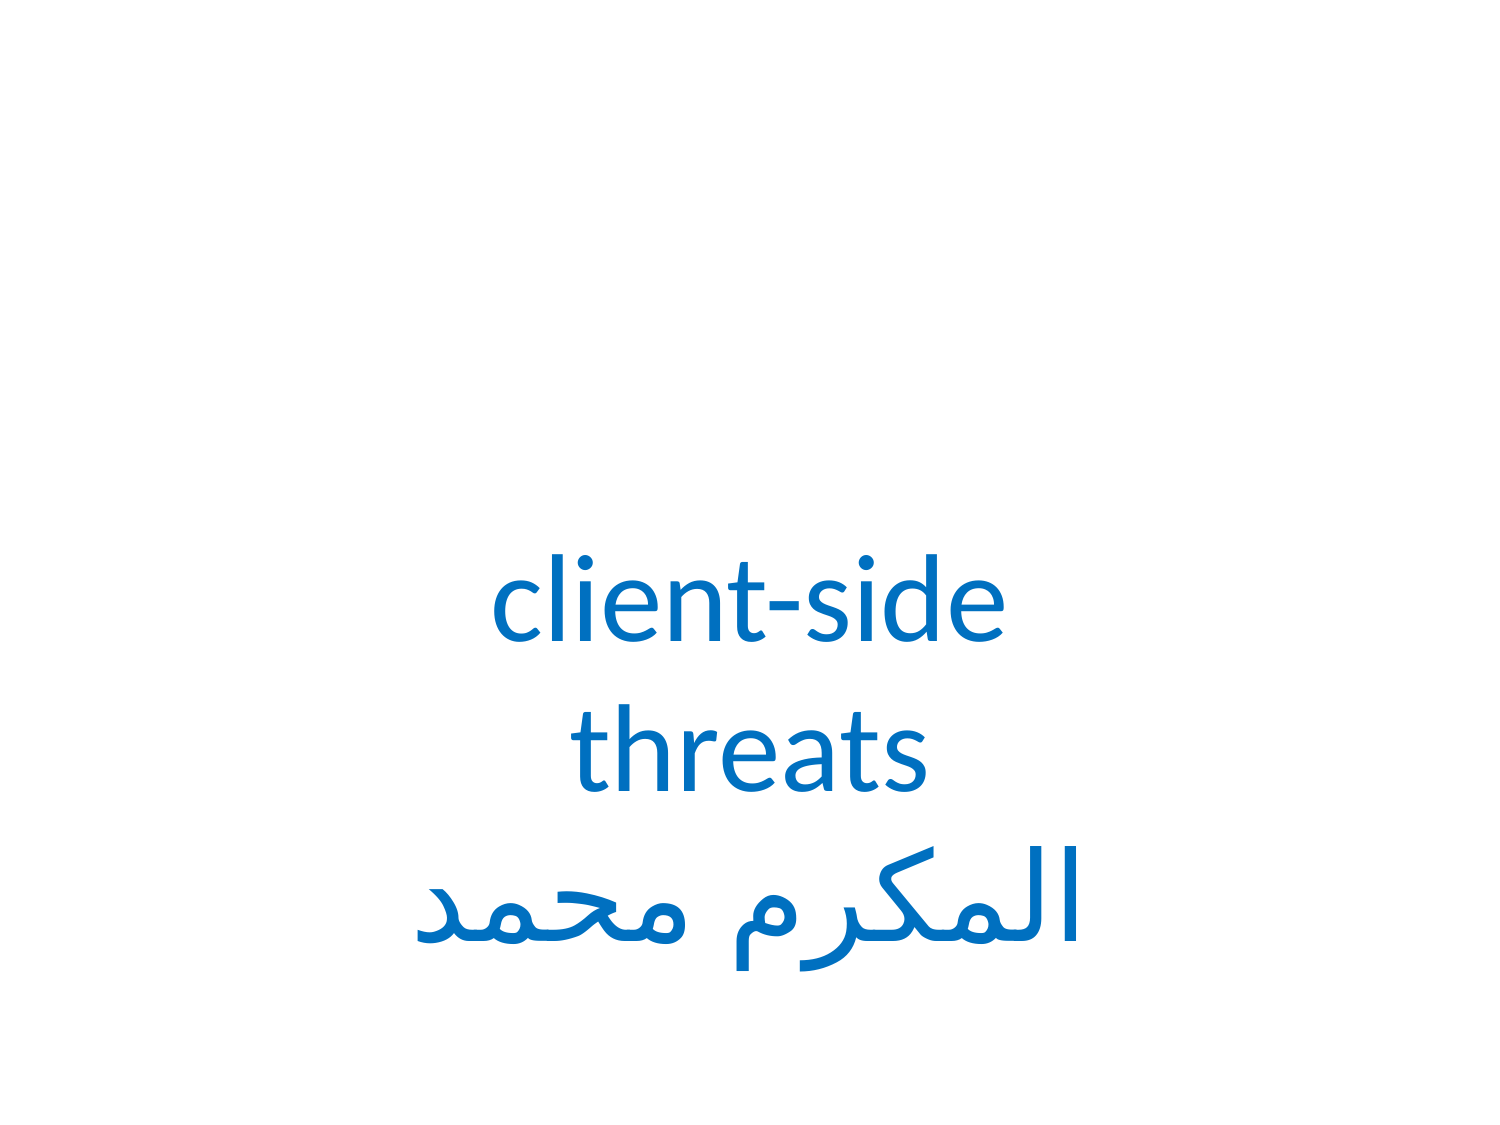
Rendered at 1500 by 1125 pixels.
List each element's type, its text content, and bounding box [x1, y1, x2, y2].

text_box client-side threats المكرم محمد [374, 509, 1125, 975]
